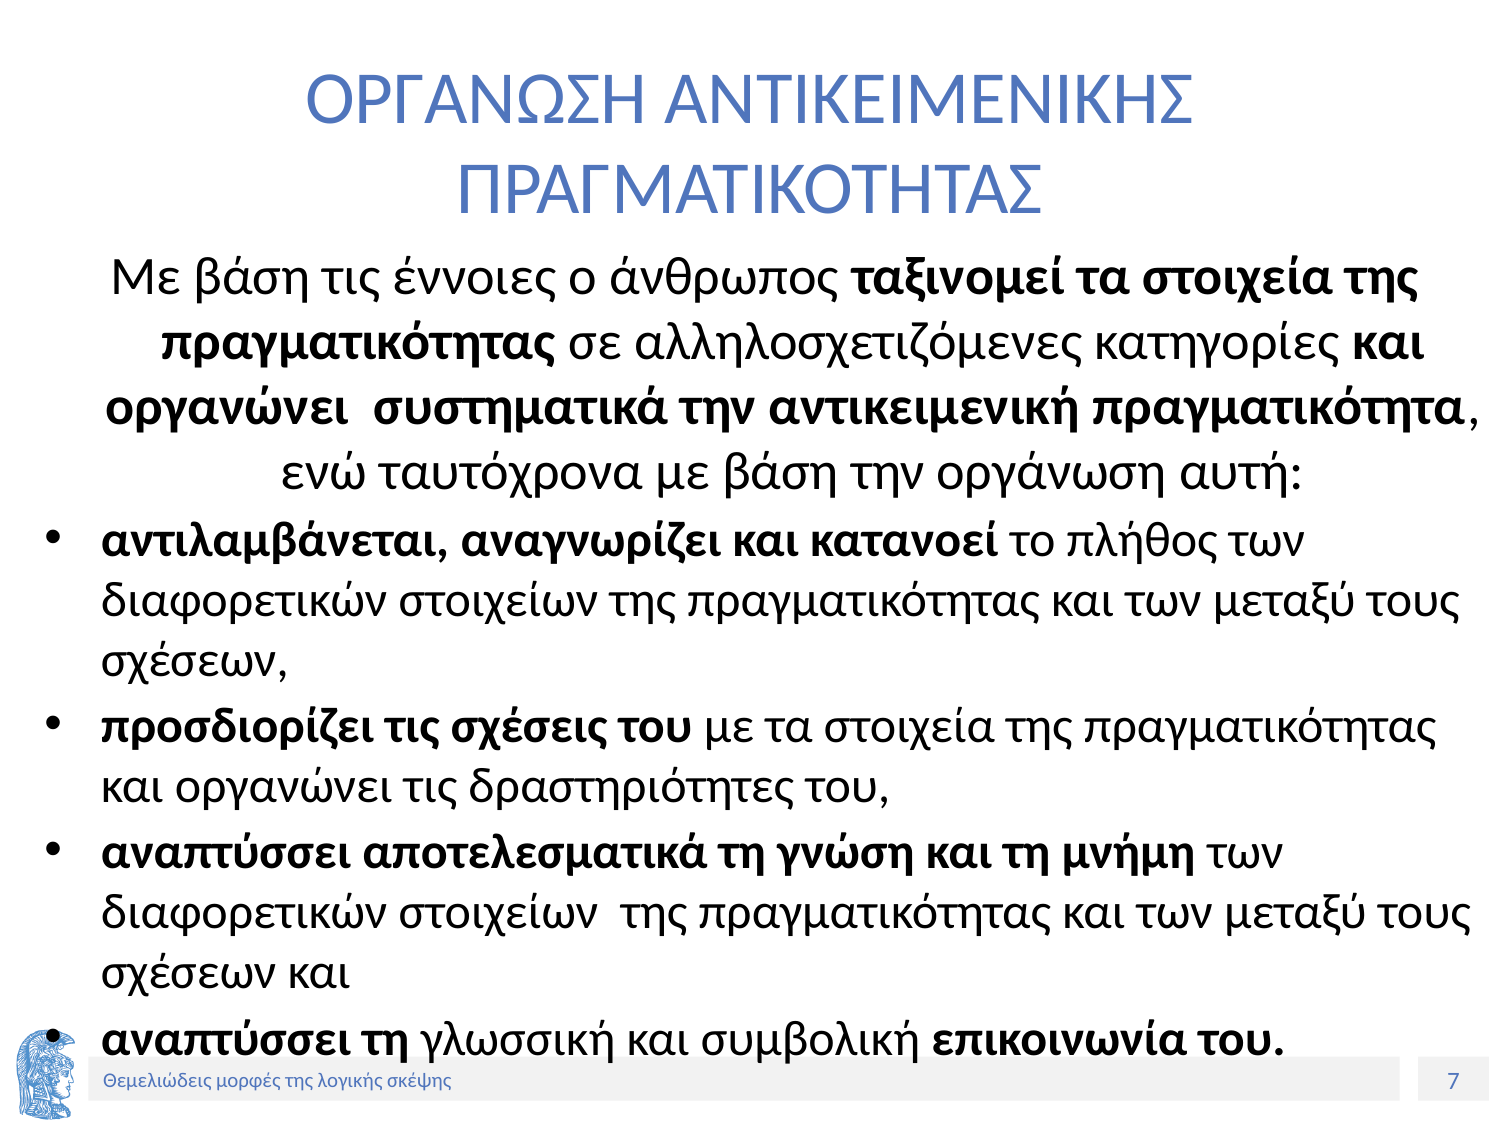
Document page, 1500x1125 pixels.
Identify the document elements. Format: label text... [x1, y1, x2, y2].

list Με βάση τις έννοιες ο άνθρωπος ταξινομεί τα στοιχεία της πραγματικότητας σε αλληλοσχετιζόμενες κατηγορίες και οργανώνει συστηματικά την αντικειμενική πραγματικότητα, ενώ ταυτόχρονα με βάση την οργάνωση αυτή: αντιλαμβάνεται, αναγνωρίζει και κατανοεί το πλήθος των διαφορετικών στοιχείων της πραγματικότητας και των μεταξύ τους σχέσεων, προσδιορίζει τις σχέσεις του με τα στοιχεία της πραγματικότητας και οργανώνει τις δραστηριότητες του, αναπτύσσει αποτελεσματικά τη γνώση και τη μνήμη των διαφορετικών στοιχείων της πραγματικότητας και των μεταξύ τους σχέσεων και αναπτύσσει τη γλωσσική και συμβολική επικοινωνία του. [29, 232, 1500, 1059]
title ΟΡΓΑΝΩΣΗ ΑΝΤΙΚΕΙΜΕΝΙΚΗΣ ΠΡΑΓΜΑΤΙΚΟΤΗΤΑΣ [75, 45, 1425, 232]
picture [9, 1026, 81, 1120]
